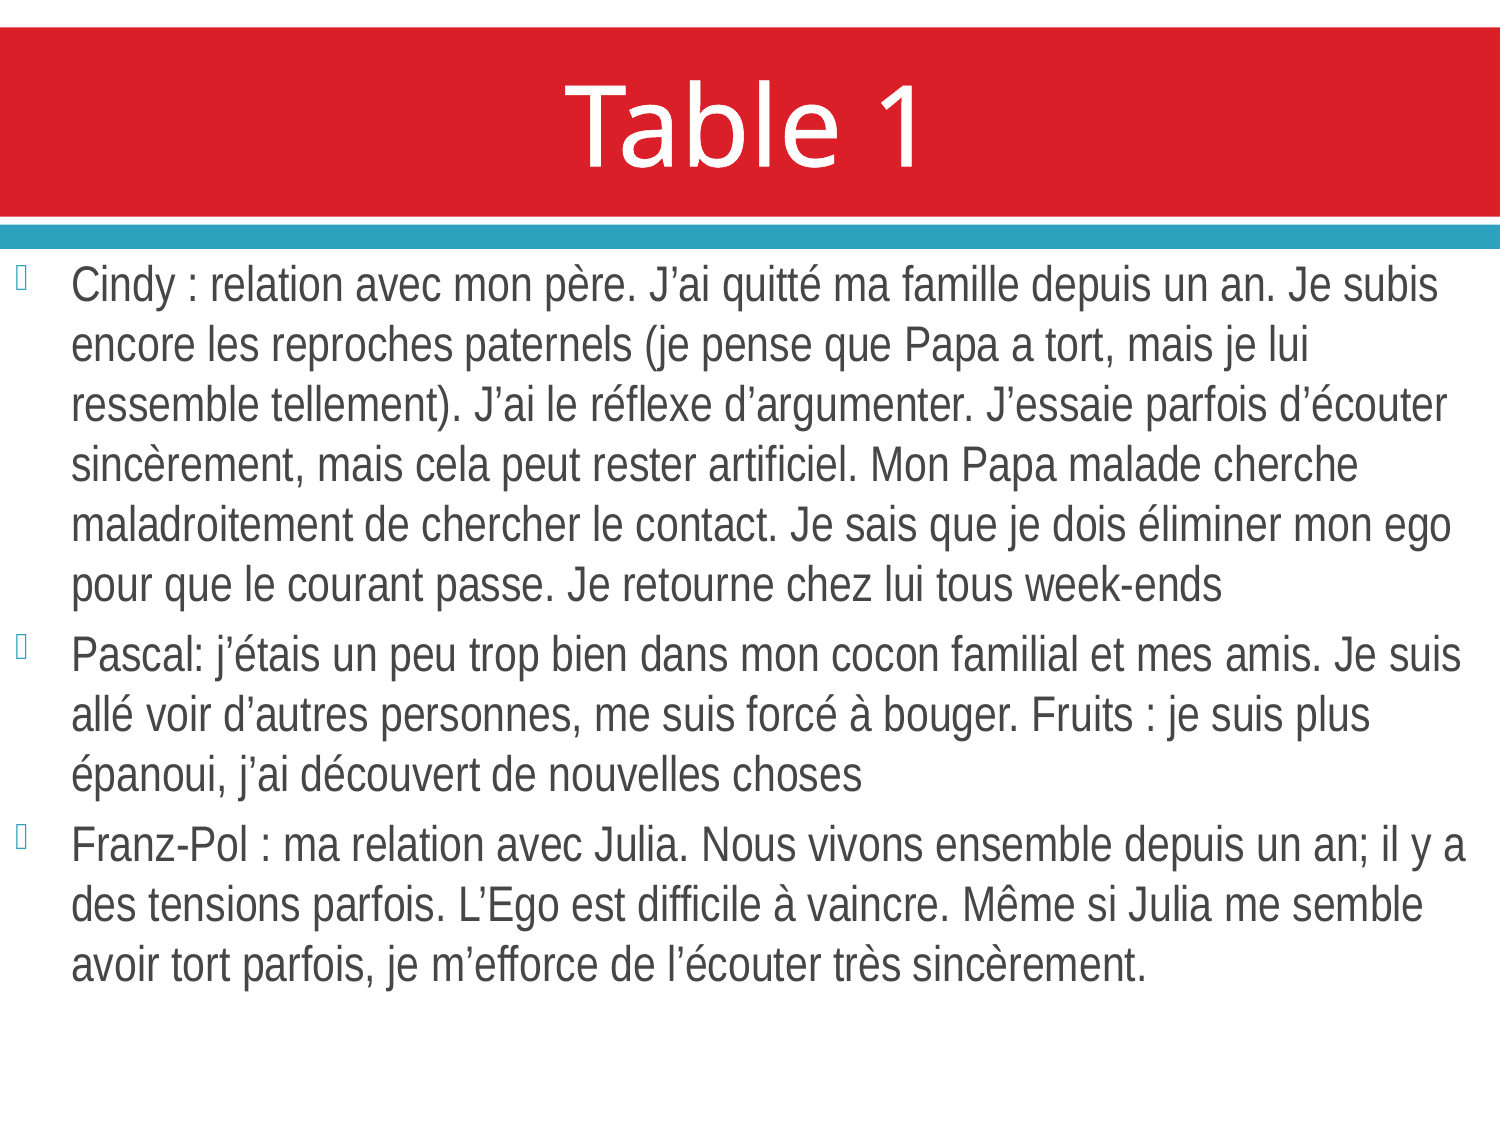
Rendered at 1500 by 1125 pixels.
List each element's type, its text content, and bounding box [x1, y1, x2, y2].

title Table 1 [75, 29, 1425, 213]
list Cindy : relation avec mon père. J’ai quitté ma famille depuis un an. Je subis encore les reproches paternels (je pense que Papa a tort, mais je lui ressemble tellement). J’ai le réflexe d’argumenter. J’essaie parfois d’écouter sincèrement, mais cela peut rester artificiel. Mon Papa malade cherche maladroitement de chercher le contact. Je sais que je dois éliminer mon ego pour que le courant passe. Je retourne chez lui tous week-ends Pascal: j’étais un peu trop bien dans mon cocon familial et mes amis. Je suis allé voir d’autres personnes, me suis forcé à bouger. Fruits : je suis plus épanoui, j’ai découvert de nouvelles choses Franz-Pol : ma relation avec Julia. Nous vivons ensemble depuis un an; il y a des tensions parfois. L’Ego est difficile à vaincre. Même si Julia me semble avoir tort parfois, je m’efforce de l’écouter très sincèrement. [0, 243, 1500, 1125]
